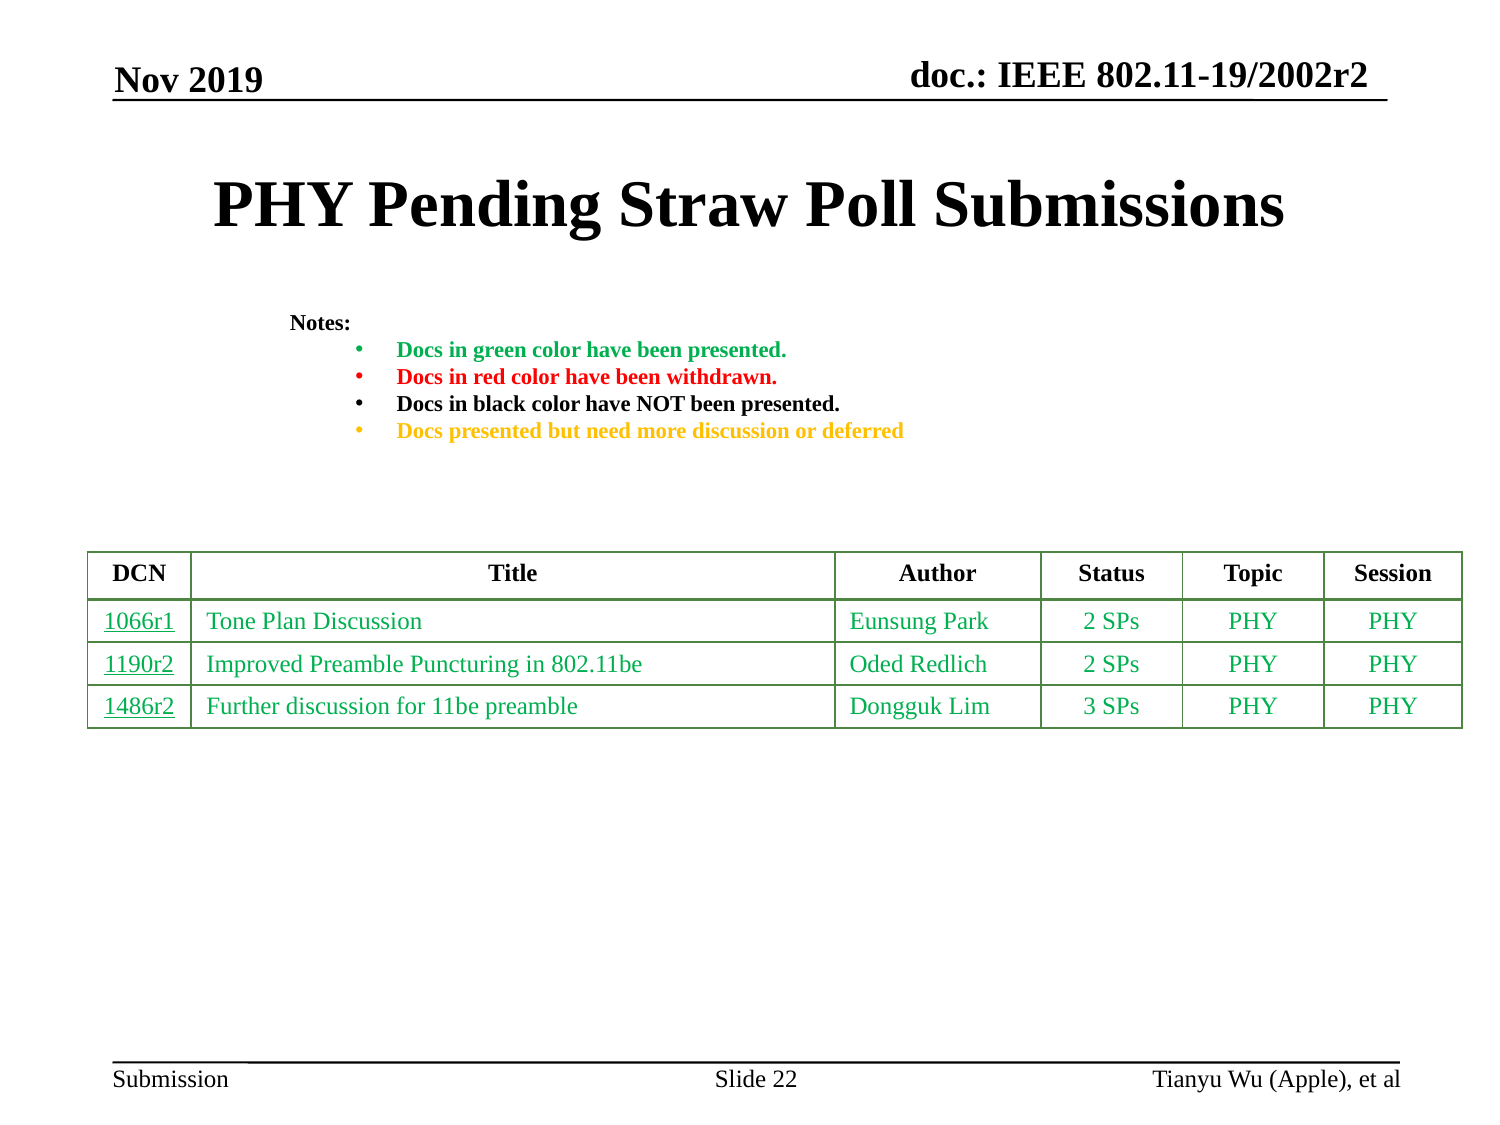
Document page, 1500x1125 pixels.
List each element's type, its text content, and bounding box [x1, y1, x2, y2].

table_header Title [192, 553, 834, 598]
table_cell PHY [1183, 643, 1323, 684]
table_cell PHY [1325, 686, 1461, 727]
table_header Status [1042, 553, 1182, 598]
table_header DCN [88, 553, 190, 598]
table_header Author [836, 553, 1040, 598]
table_cell PHY [1325, 601, 1461, 641]
footer Tianyu Wu (Apple), et al [1148, 1061, 1402, 1093]
table_cell PHY [1183, 601, 1323, 641]
title PHY Pending Straw Poll Submissions [112, 112, 1388, 288]
table_cell 1190r2 [88, 643, 190, 684]
table_cell 1486r2 [88, 686, 190, 727]
table_cell Dongguk Lim [836, 686, 1040, 727]
table_cell Eunsung Park [836, 601, 1040, 641]
table_cell PHY [1183, 686, 1323, 727]
table_cell Further discussion for 11be preamble [192, 686, 834, 727]
table_cell Improved Preamble Puncturing in 802.11be [192, 643, 834, 684]
table_cell Oded Redlich [836, 643, 1040, 684]
table_cell Tone Plan Discussion [192, 601, 834, 641]
table_cell 2 SPs [1042, 643, 1182, 684]
text_box Notes: Docs in green color have been presented. Docs in red color have been withdrawn. Docs in black color have NOT been presented. Docs presented but need more discussion or deferred [274, 300, 1238, 451]
table_cell 3 SPs [1042, 686, 1182, 727]
table_cell PHY [1325, 643, 1461, 684]
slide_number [114, 54, 265, 101]
slide_number Slide 22 [712, 1061, 800, 1093]
table_header Topic [1183, 553, 1323, 598]
table_cell 2 SPs [1042, 601, 1182, 641]
table_header Session [1325, 553, 1461, 598]
table_cell 1066r1 [88, 601, 190, 641]
